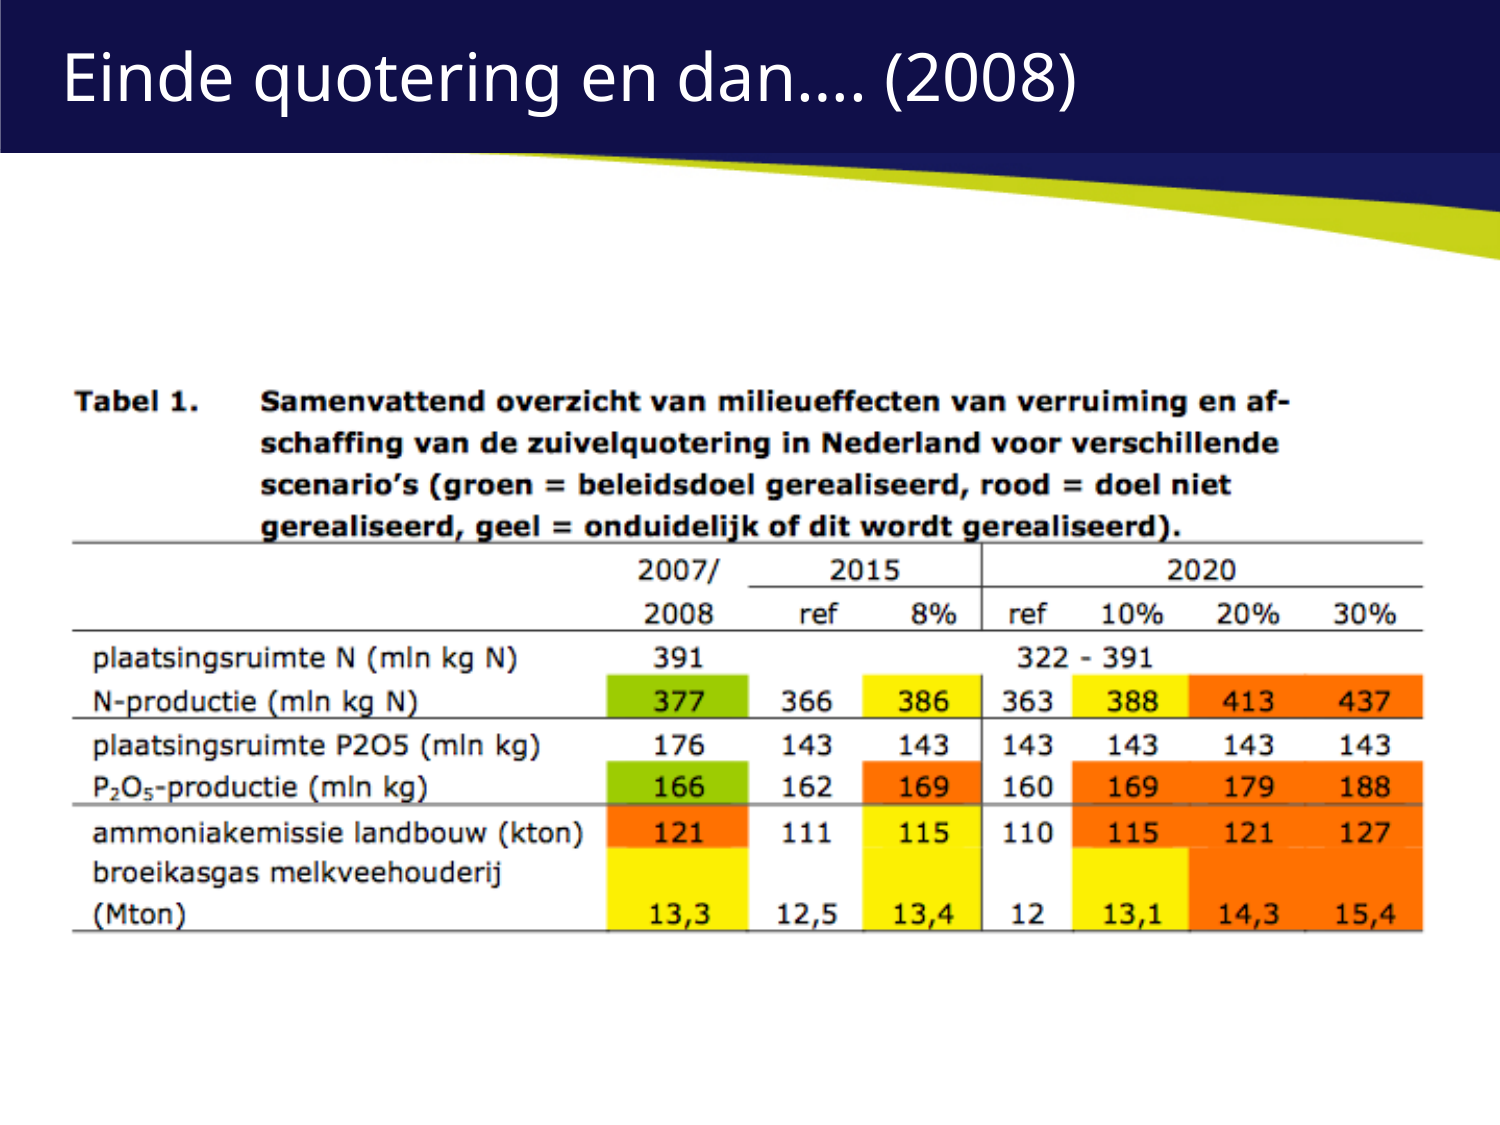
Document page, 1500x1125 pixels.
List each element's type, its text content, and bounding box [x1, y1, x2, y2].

picture [0, 153, 1500, 268]
title Einde quotering en dan…. (2008) [45, 15, 1477, 135]
picture [30, 356, 1467, 977]
